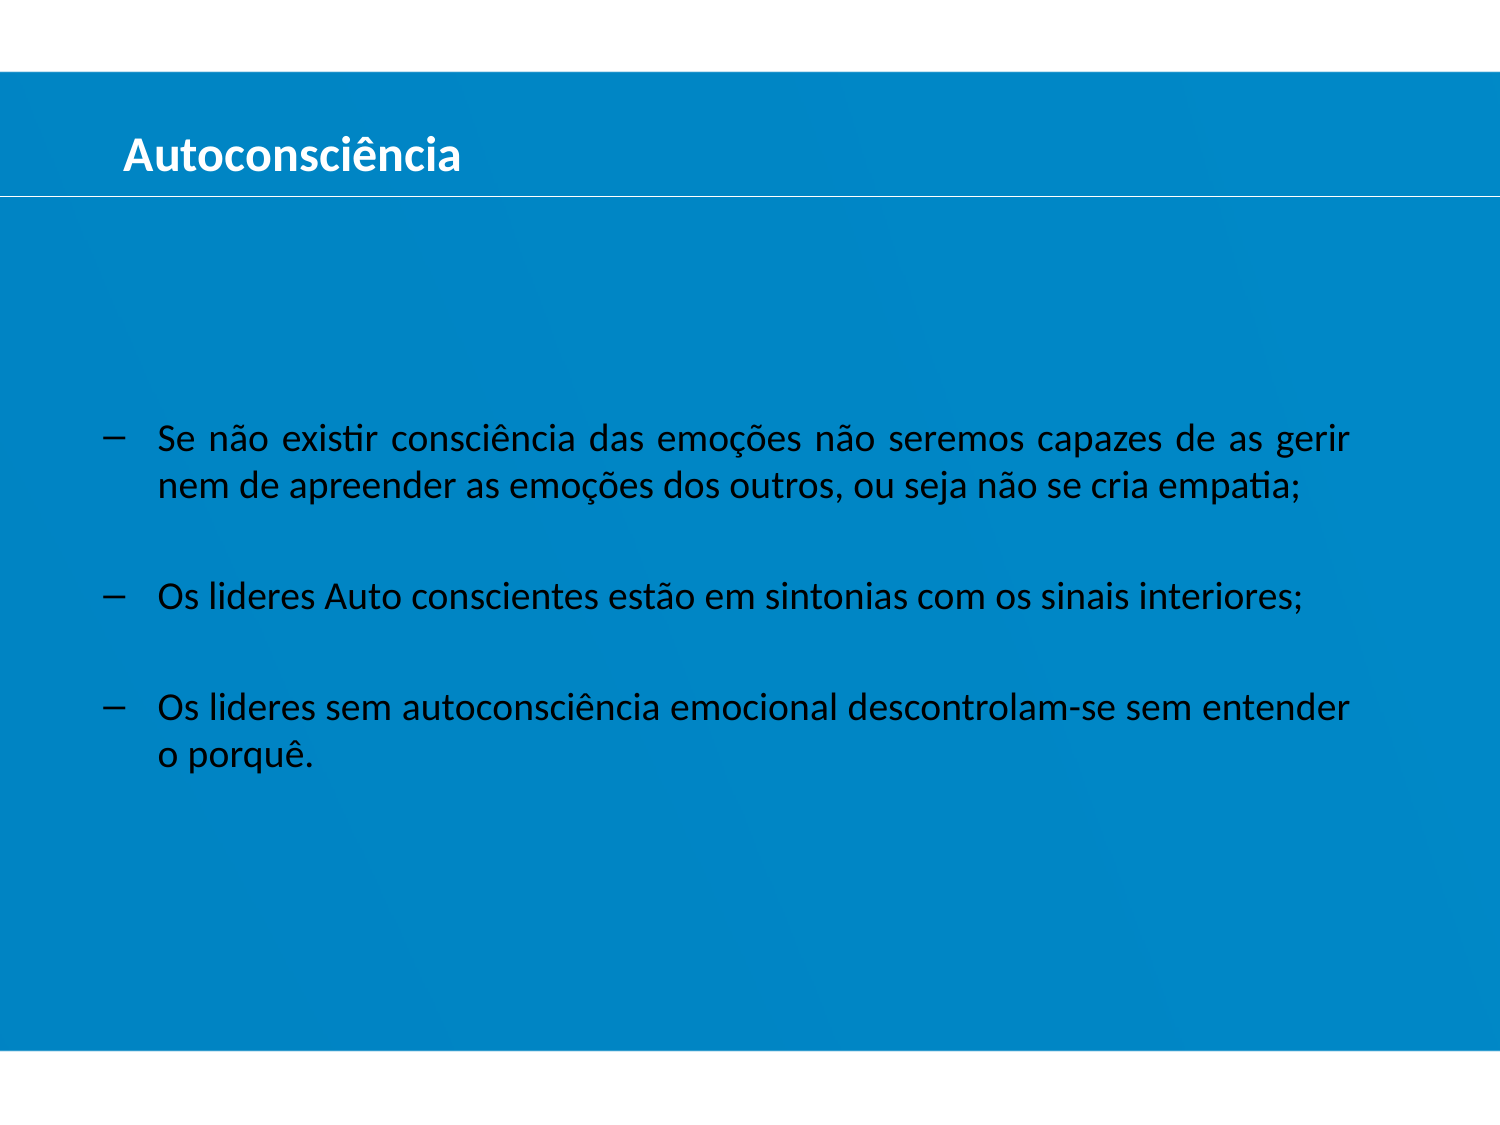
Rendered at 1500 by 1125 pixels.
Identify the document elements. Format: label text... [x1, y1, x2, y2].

picture [0, 0, 1500, 72]
text_box Autoconsciência [109, 113, 1329, 189]
list Se não existir consciência das emoções não seremos capazes de as gerir nem de apreender as emoções dos outros, ou seja não se cria empatia; Os lideres Auto conscientes estão em sintonias com os sinais interiores; Os lideres sem autoconsciência emocional descontrolam-se sem entender o porquê. [17, 404, 1368, 858]
picture [0, 1051, 1500, 1125]
